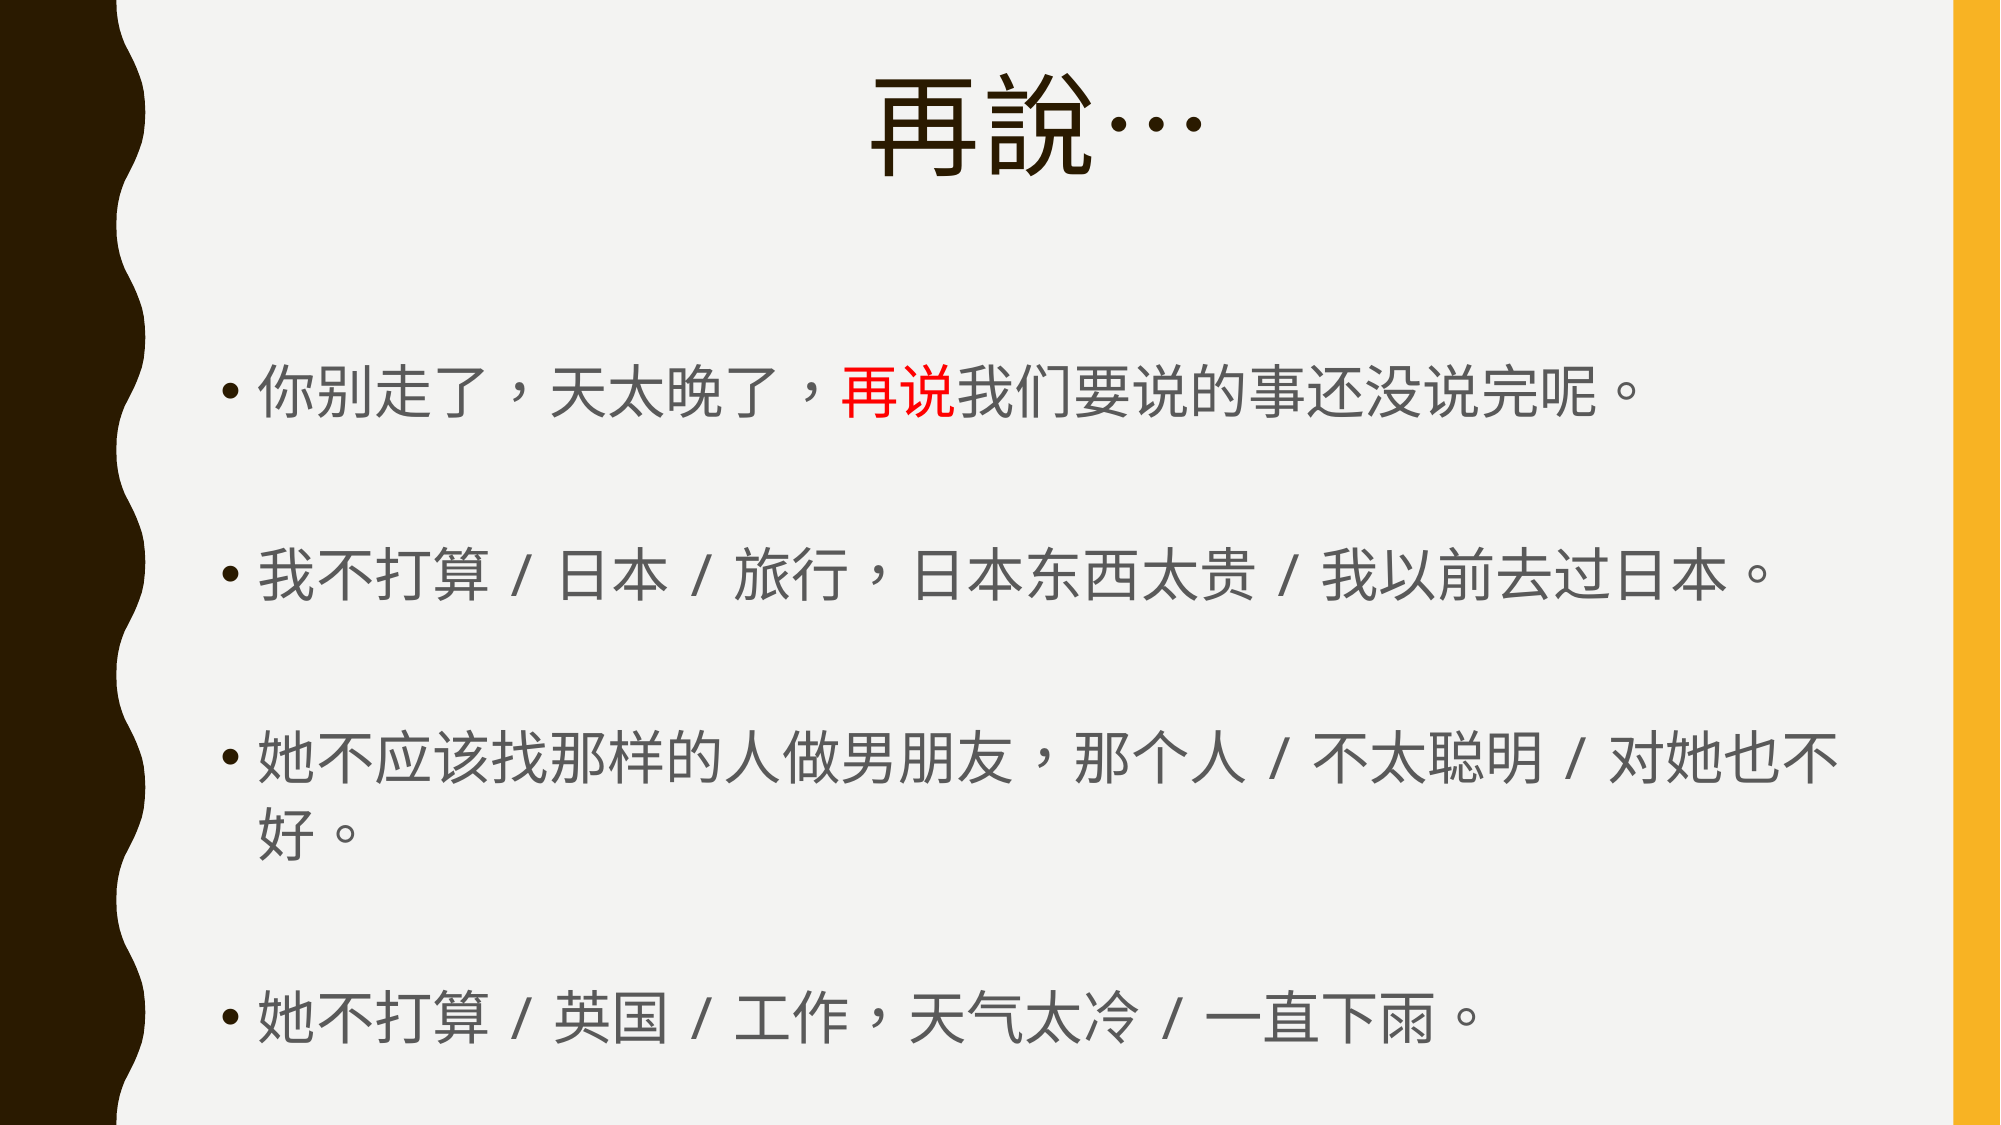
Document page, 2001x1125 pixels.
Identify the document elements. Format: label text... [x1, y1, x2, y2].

title 再說… [205, 62, 1875, 249]
list 你别走了，天太晚了，再说我们要说的事还没说完呢。 我不打算/日本/旅行，日本东西太贵/我以前去过日本。 她不应该找那样的人做男朋友，那个人/不太聪明/对她也不好。 她不打算/英国/工作，天气太冷/一直下雨。 [205, 340, 1875, 1041]
